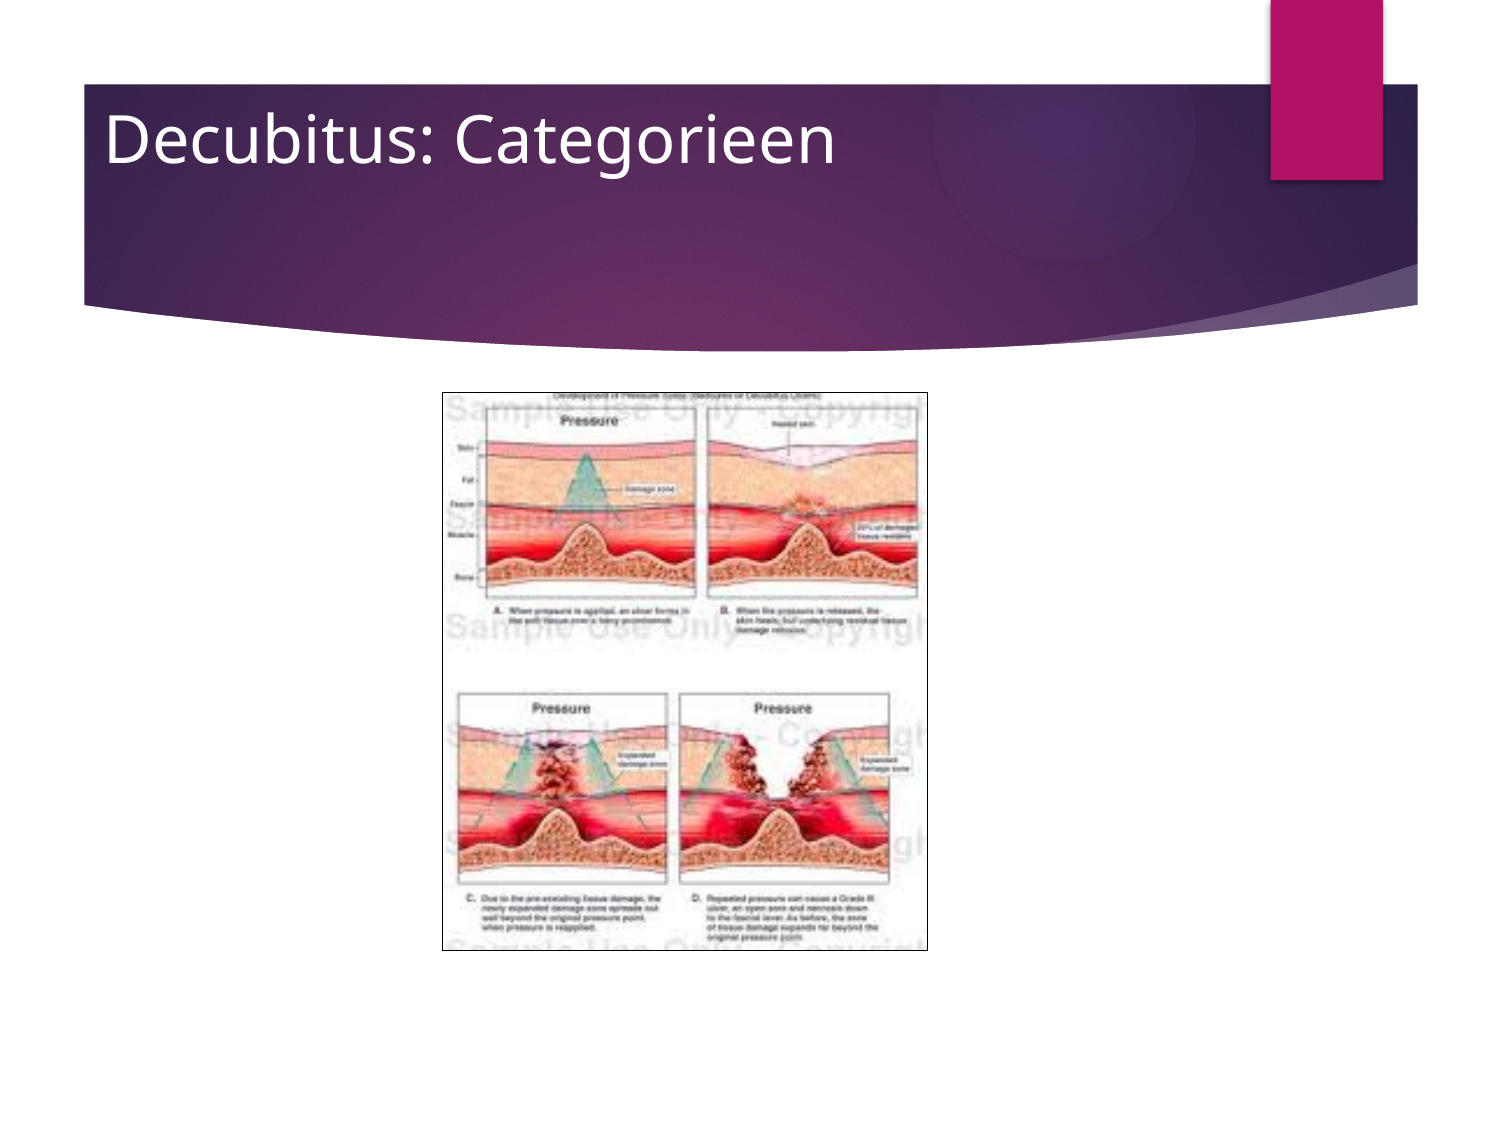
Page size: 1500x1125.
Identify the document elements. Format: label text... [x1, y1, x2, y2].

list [442, 392, 928, 952]
title Decubitus: Categorieen [88, 42, 1439, 231]
